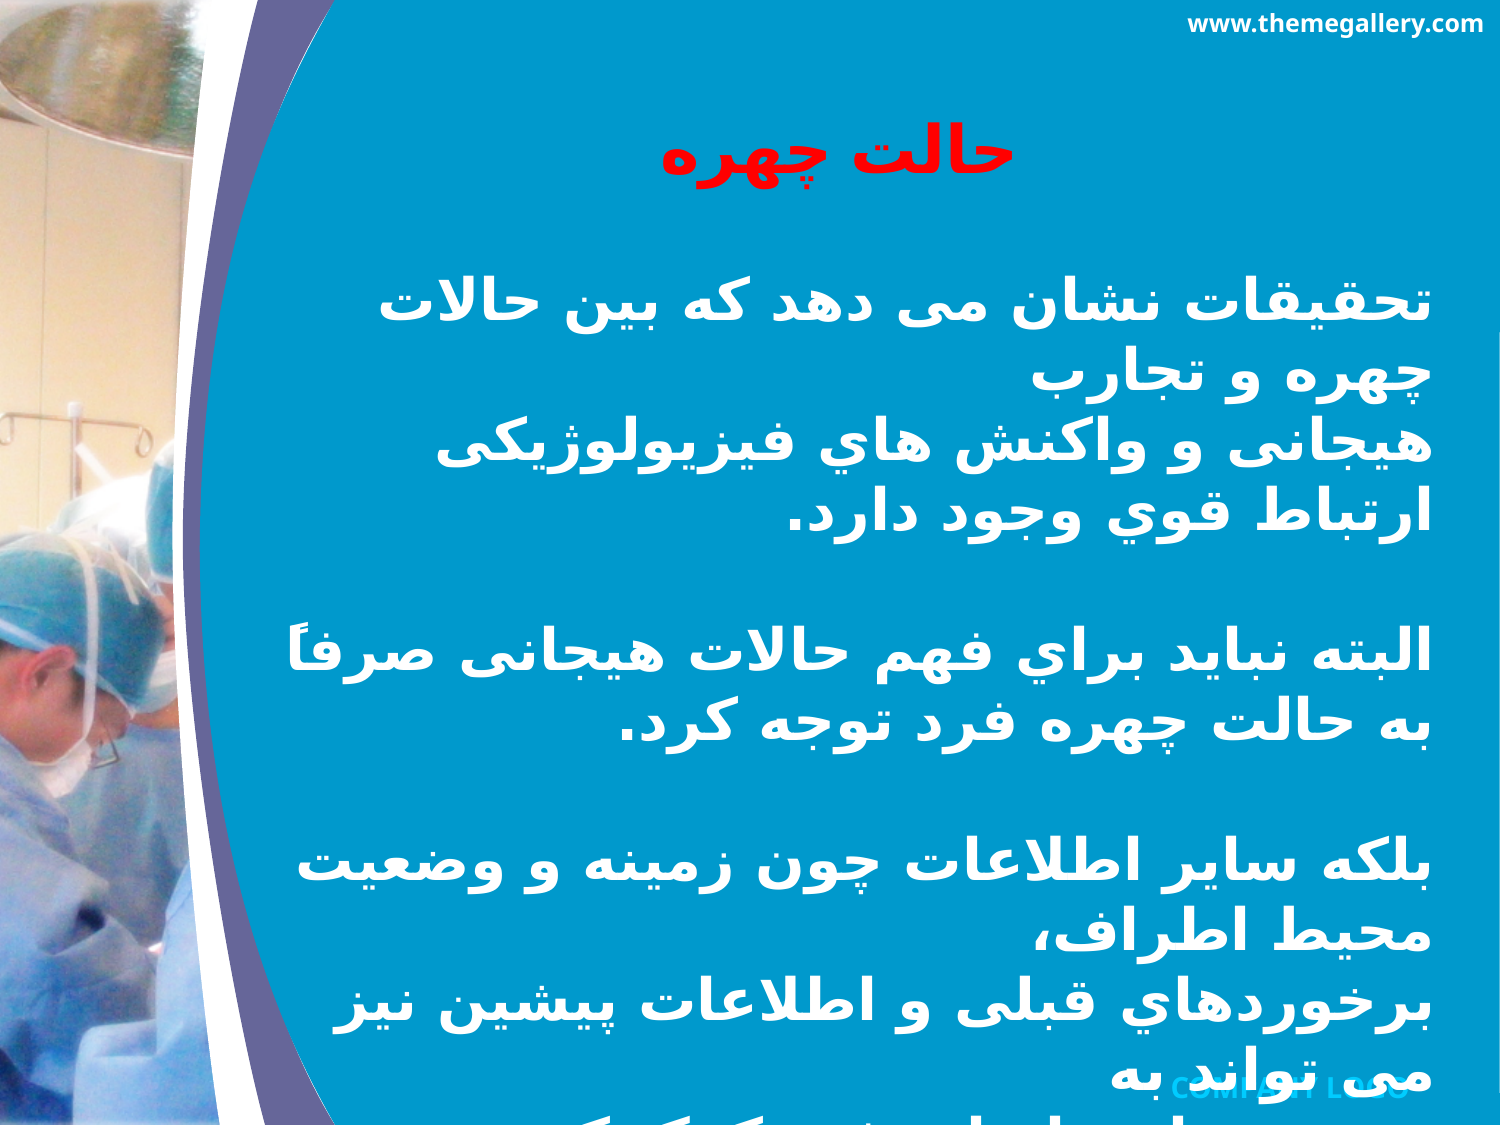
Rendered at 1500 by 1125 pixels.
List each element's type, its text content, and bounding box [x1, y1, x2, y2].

footer www.themegallery.com [873, 0, 1500, 48]
text_box حالت چهره [645, 99, 1051, 195]
text_box تحقیقات نشان می دهد که بین حالات چهره و تجارب هیجانی و واکنش هاي فیزیولوژیکی ارتباط قوي وجود دارد. البته نباید براي فهم حالات هیجانی صرفاً به حالت چهره فرد توجه کرد. بلکه سایر اطلاعات چون زمینه و وضعیت محیط اطراف، برخوردهاي قبلی و اطلاعات پیشین نیز می تواند به تشخیص احساسات فرد کمک کند. [225, 184, 1450, 1125]
picture [0, 0, 219, 1125]
